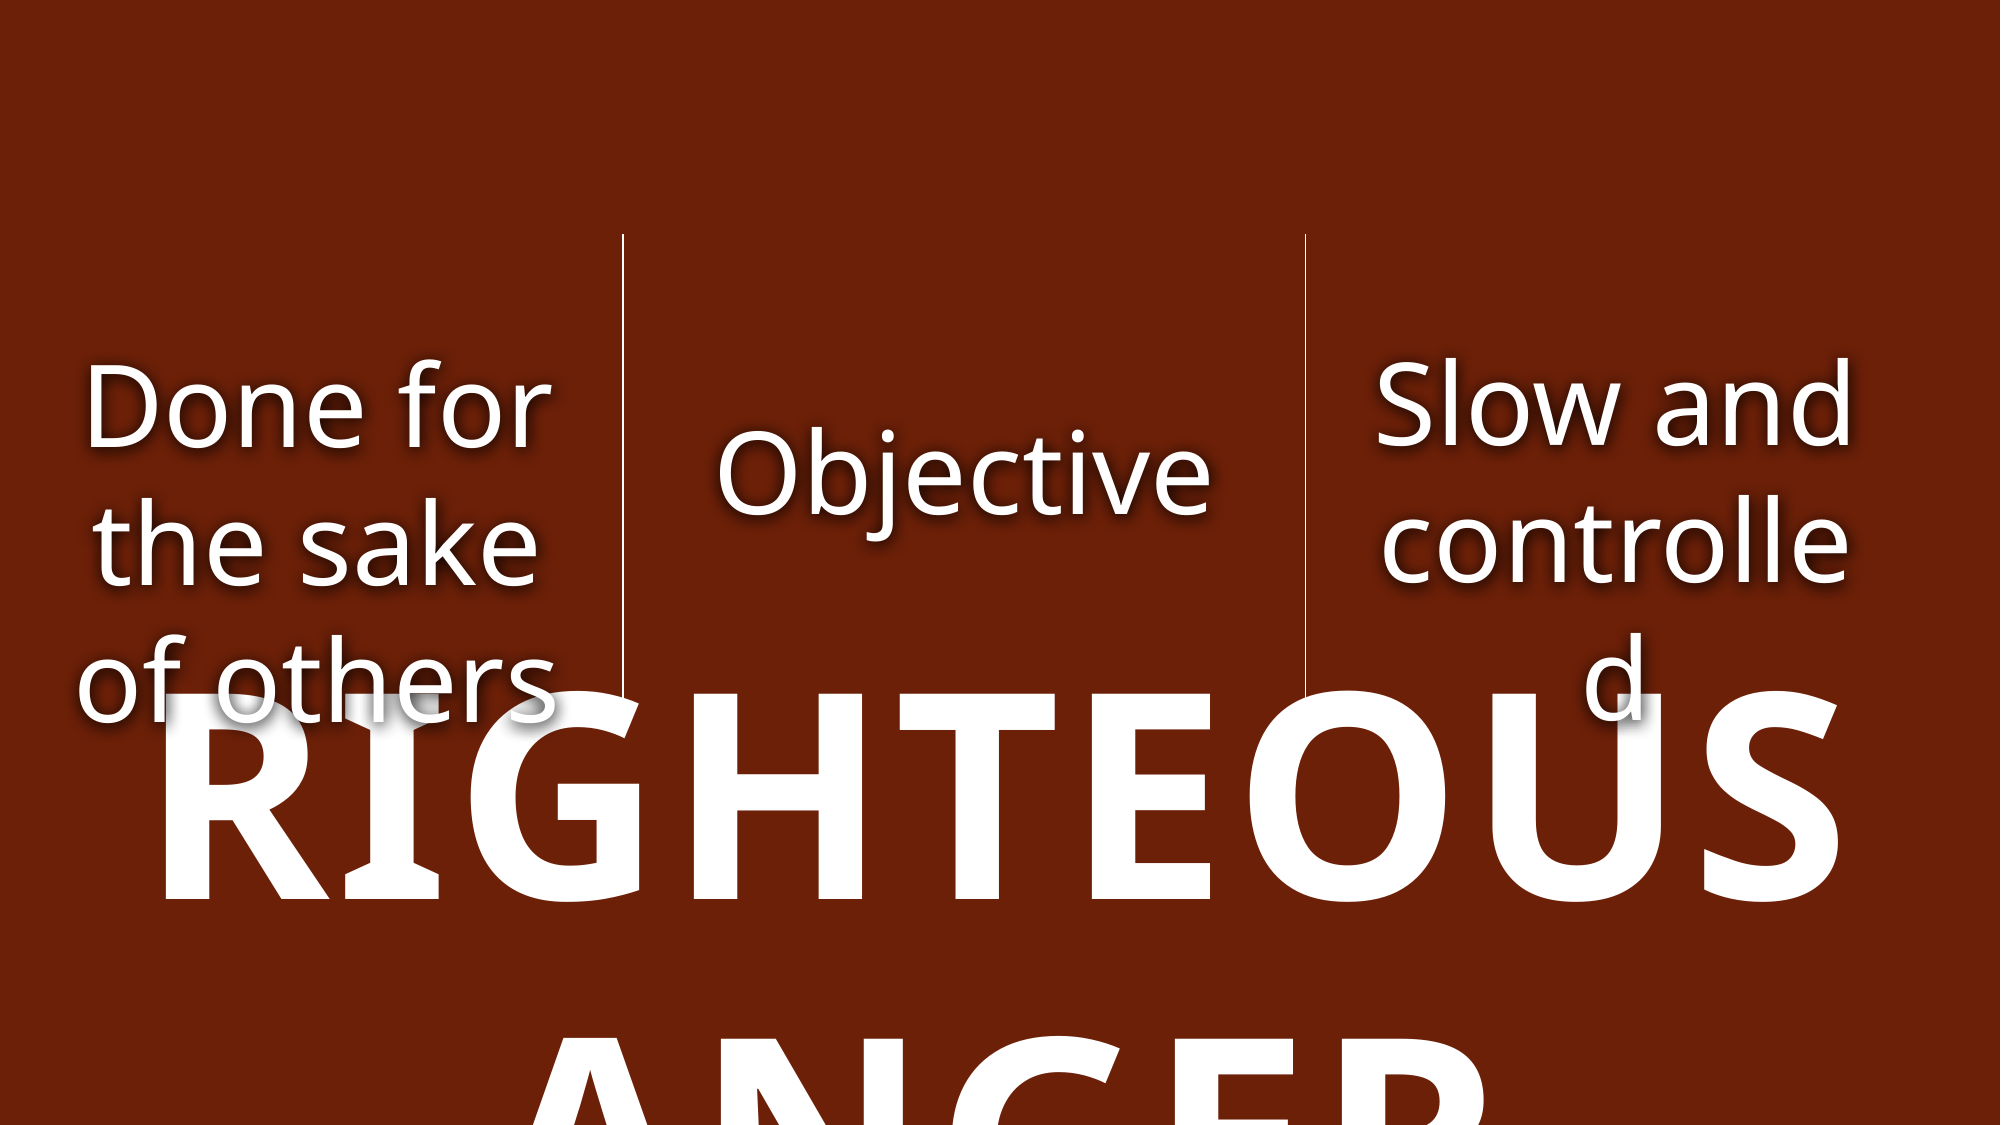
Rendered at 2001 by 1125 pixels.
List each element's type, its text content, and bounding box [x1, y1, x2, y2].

text_box Objective [680, 392, 1249, 546]
title RIGHTEOUS ANGER [99, 862, 1900, 1051]
text_box Done for the sake of others [32, 325, 601, 754]
text_box Slow and controlled [1332, 323, 1900, 751]
